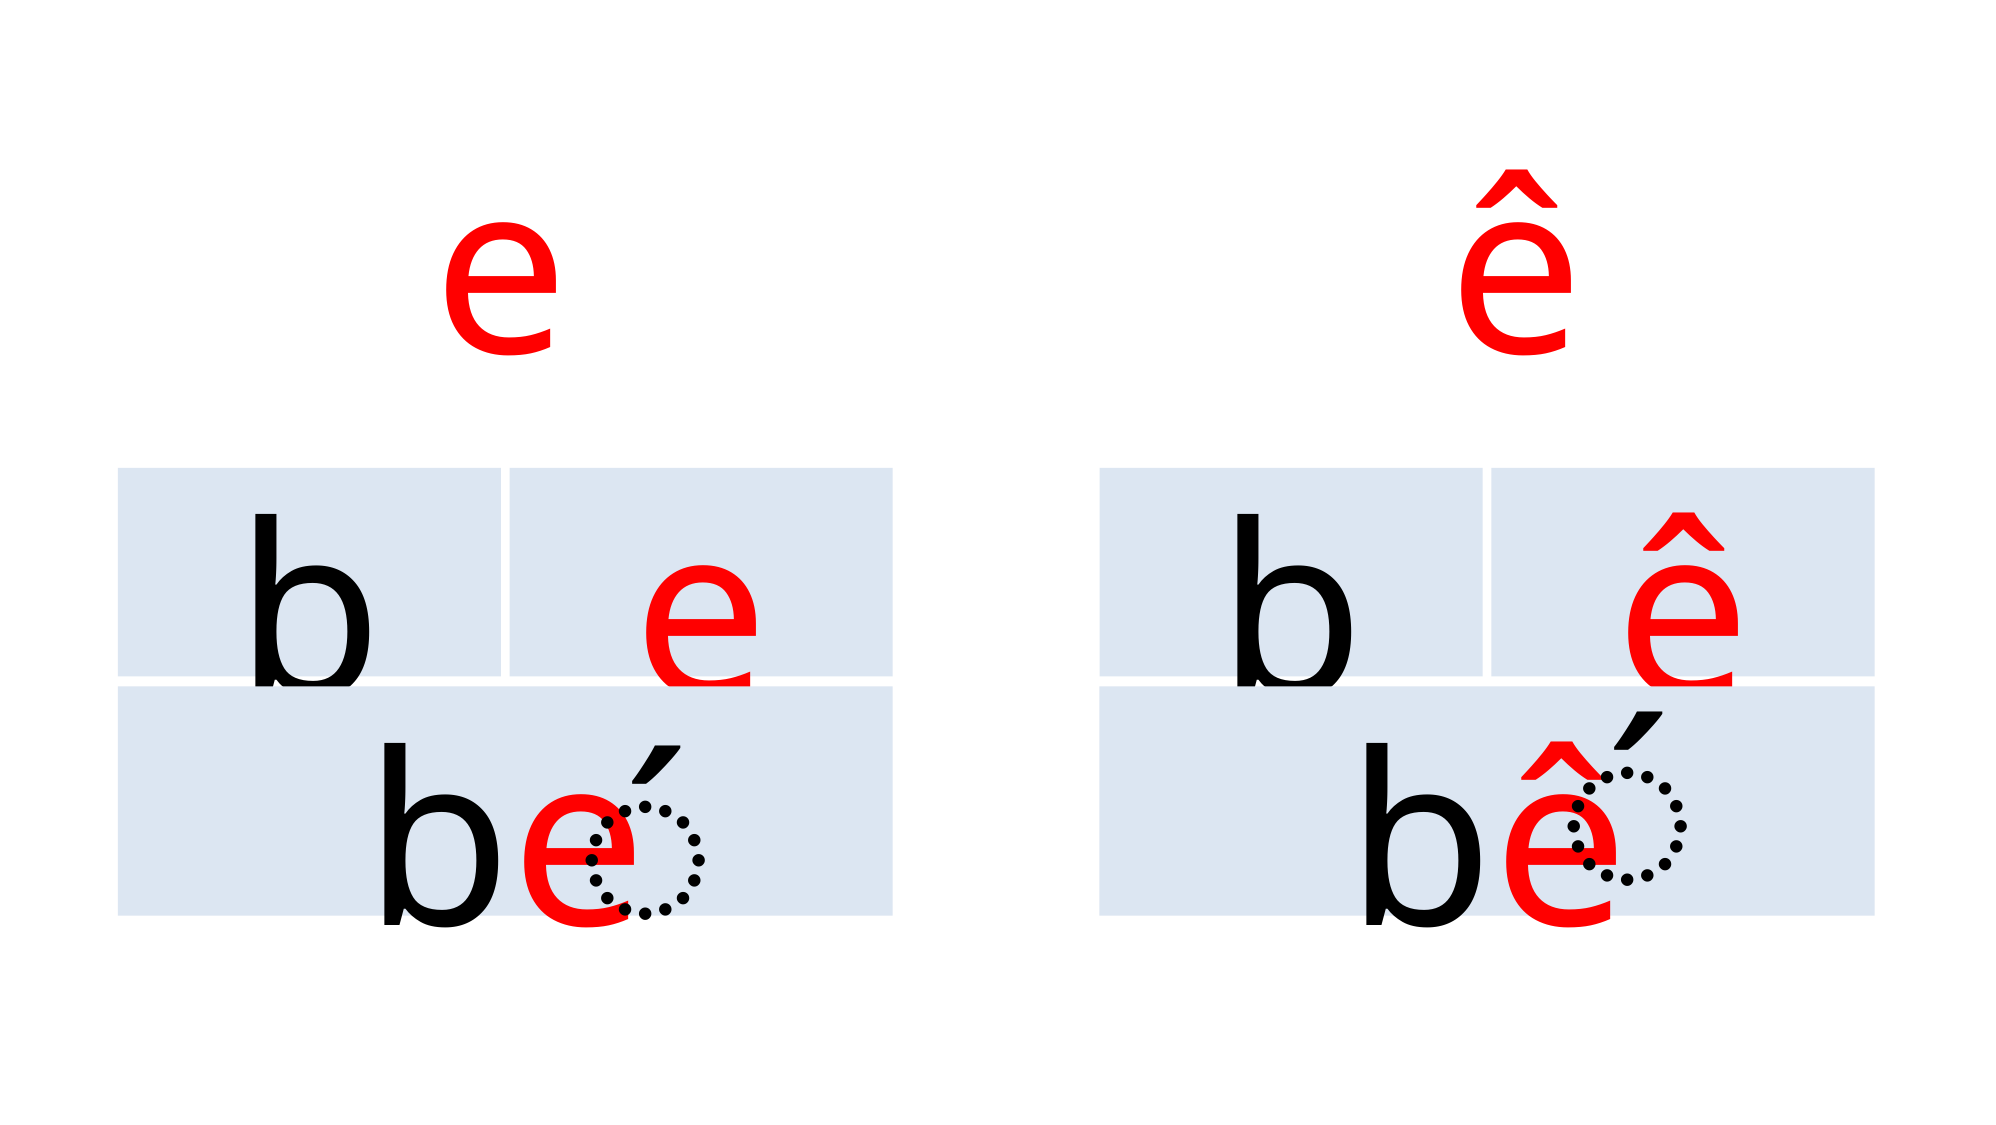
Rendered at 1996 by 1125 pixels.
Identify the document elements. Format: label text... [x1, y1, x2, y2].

text_box be [117, 686, 893, 916]
text_box ê [1357, 187, 1674, 366]
text_box e [509, 467, 893, 677]
text_box ê [1491, 467, 1875, 677]
text_box b [117, 467, 501, 677]
text_box b [1099, 467, 1483, 677]
text_box e [342, 187, 660, 366]
text_box ́ [1468, 724, 1786, 914]
text_box ́ [486, 757, 804, 948]
text_box bê [1099, 686, 1875, 916]
